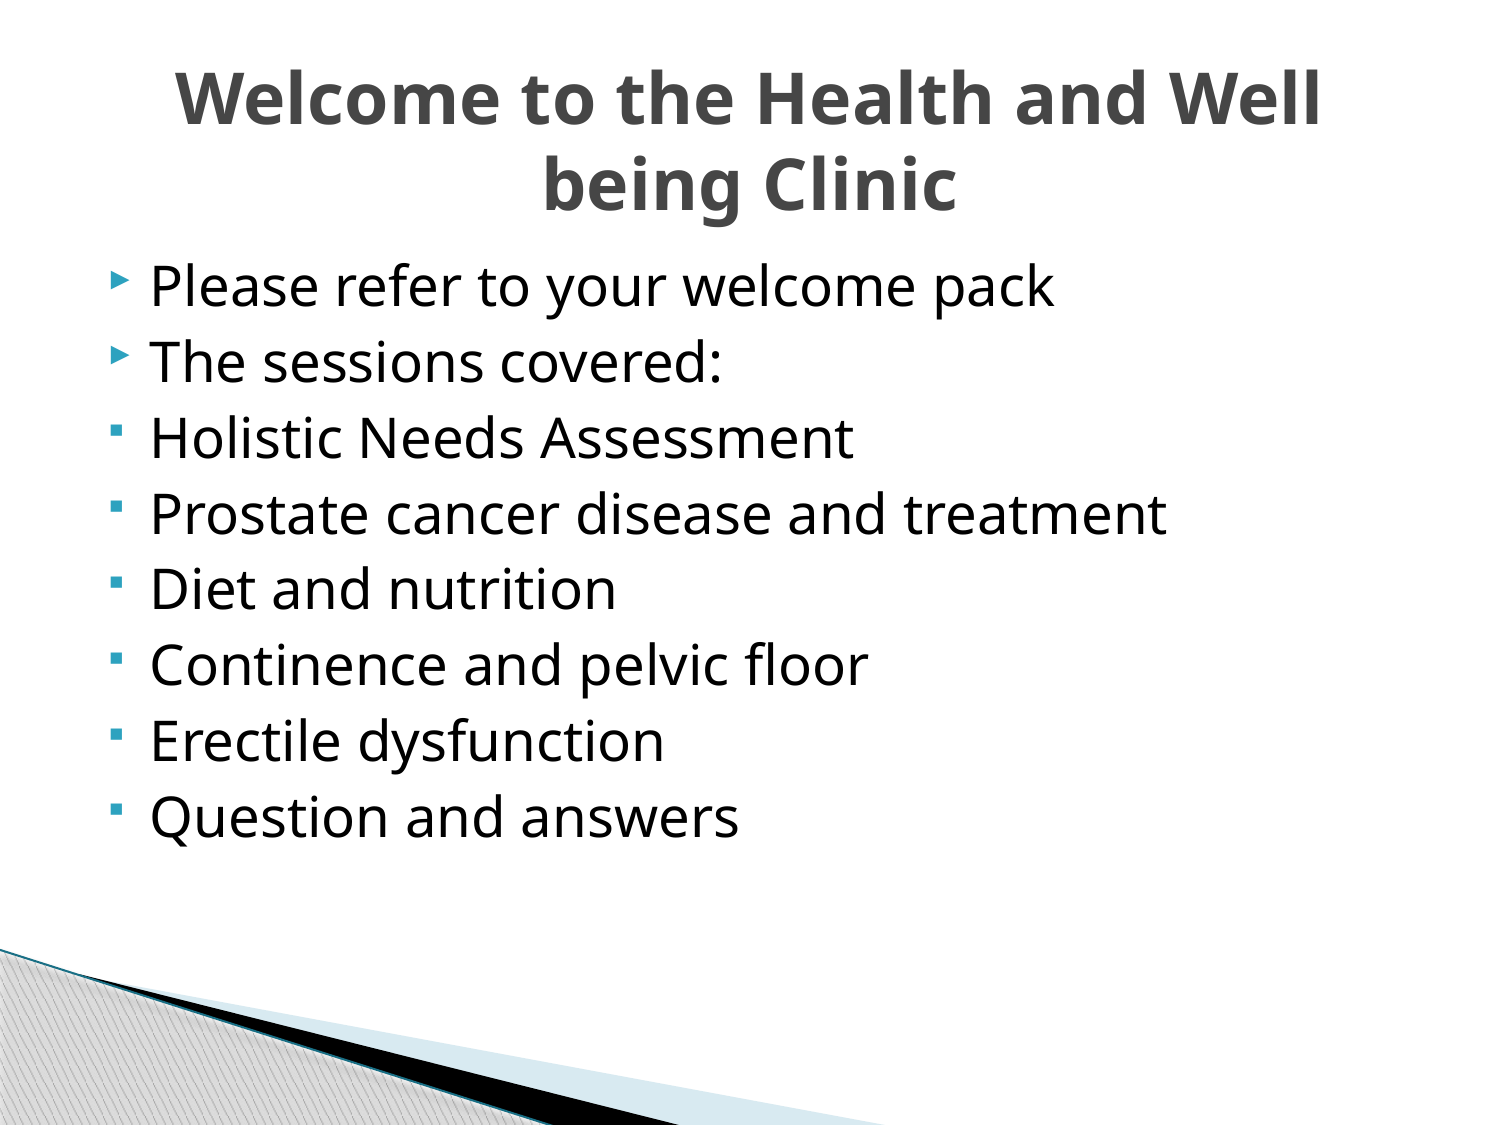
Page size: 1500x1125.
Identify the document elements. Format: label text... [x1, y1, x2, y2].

list Please refer to your welcome pack The sessions covered: Holistic Needs Assessment Prostate cancer disease and treatment Diet and nutrition Continence and pelvic floor Erectile dysfunction Question and answers [75, 243, 1425, 986]
title Welcome to the Health and Well being Clinic [75, 45, 1425, 233]
